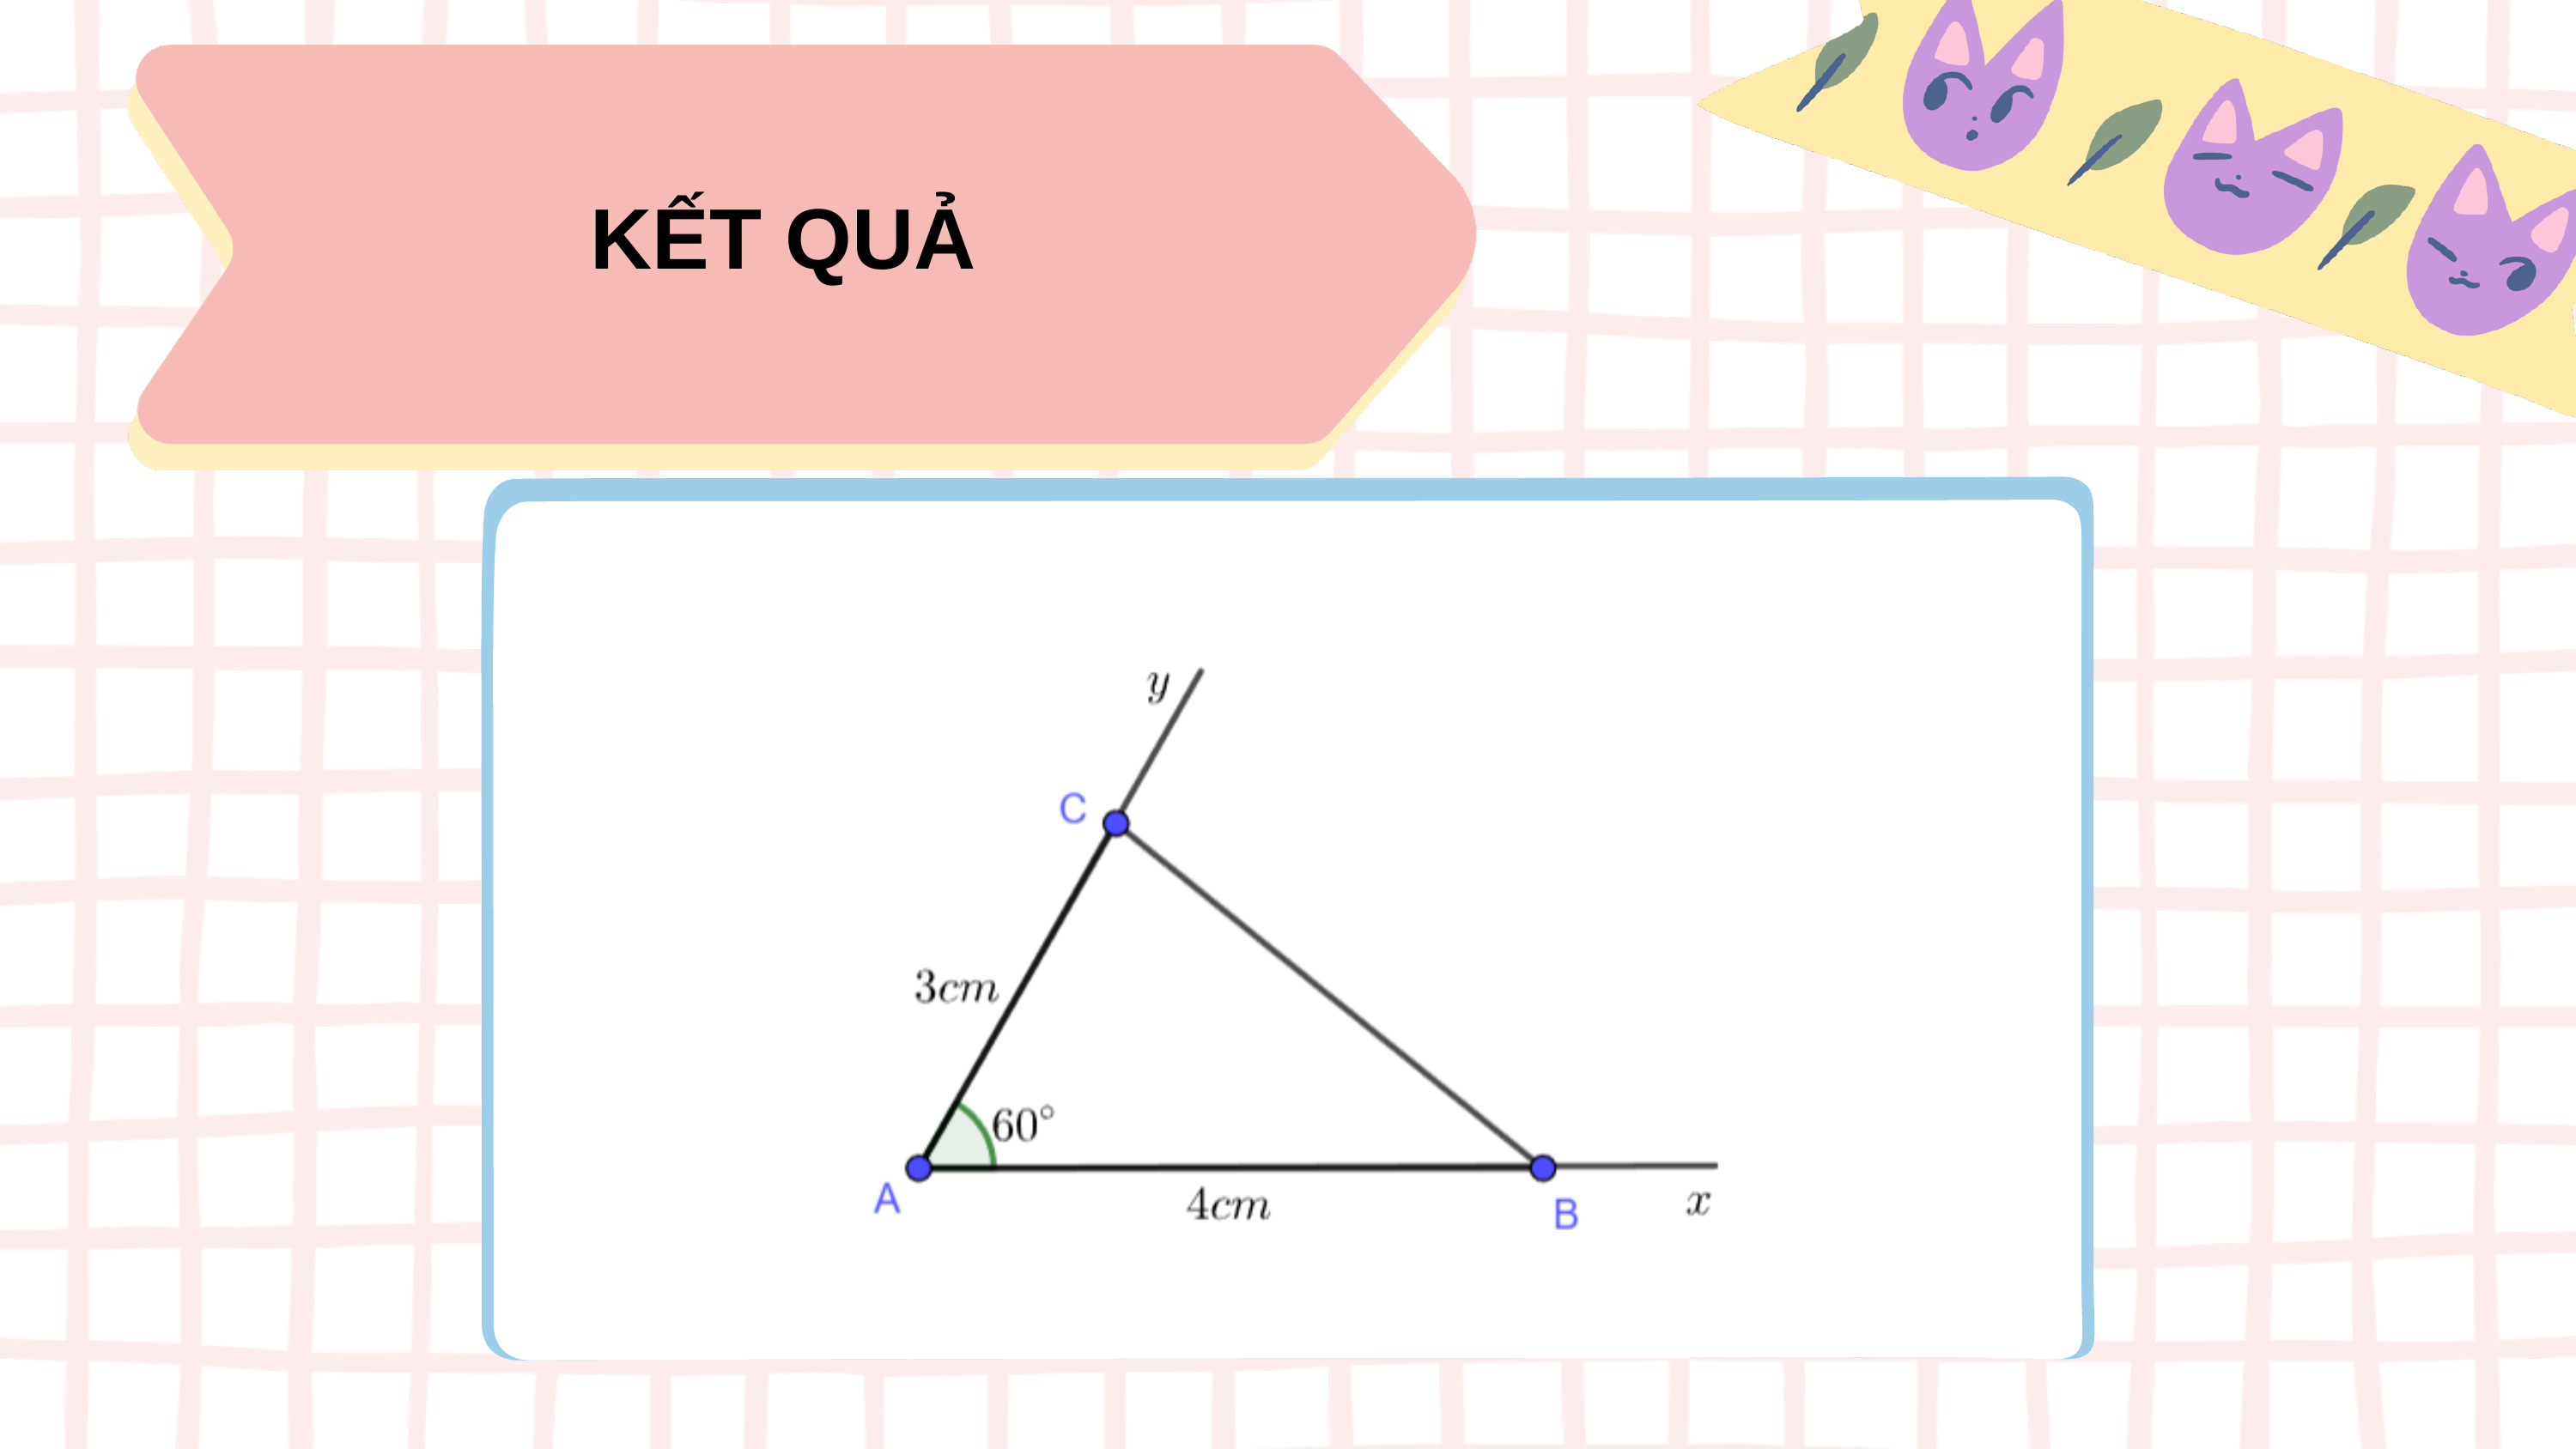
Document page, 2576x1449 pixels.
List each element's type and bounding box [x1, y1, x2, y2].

text_box [481, 476, 2095, 1361]
picture [0, 0, 2576, 1449]
